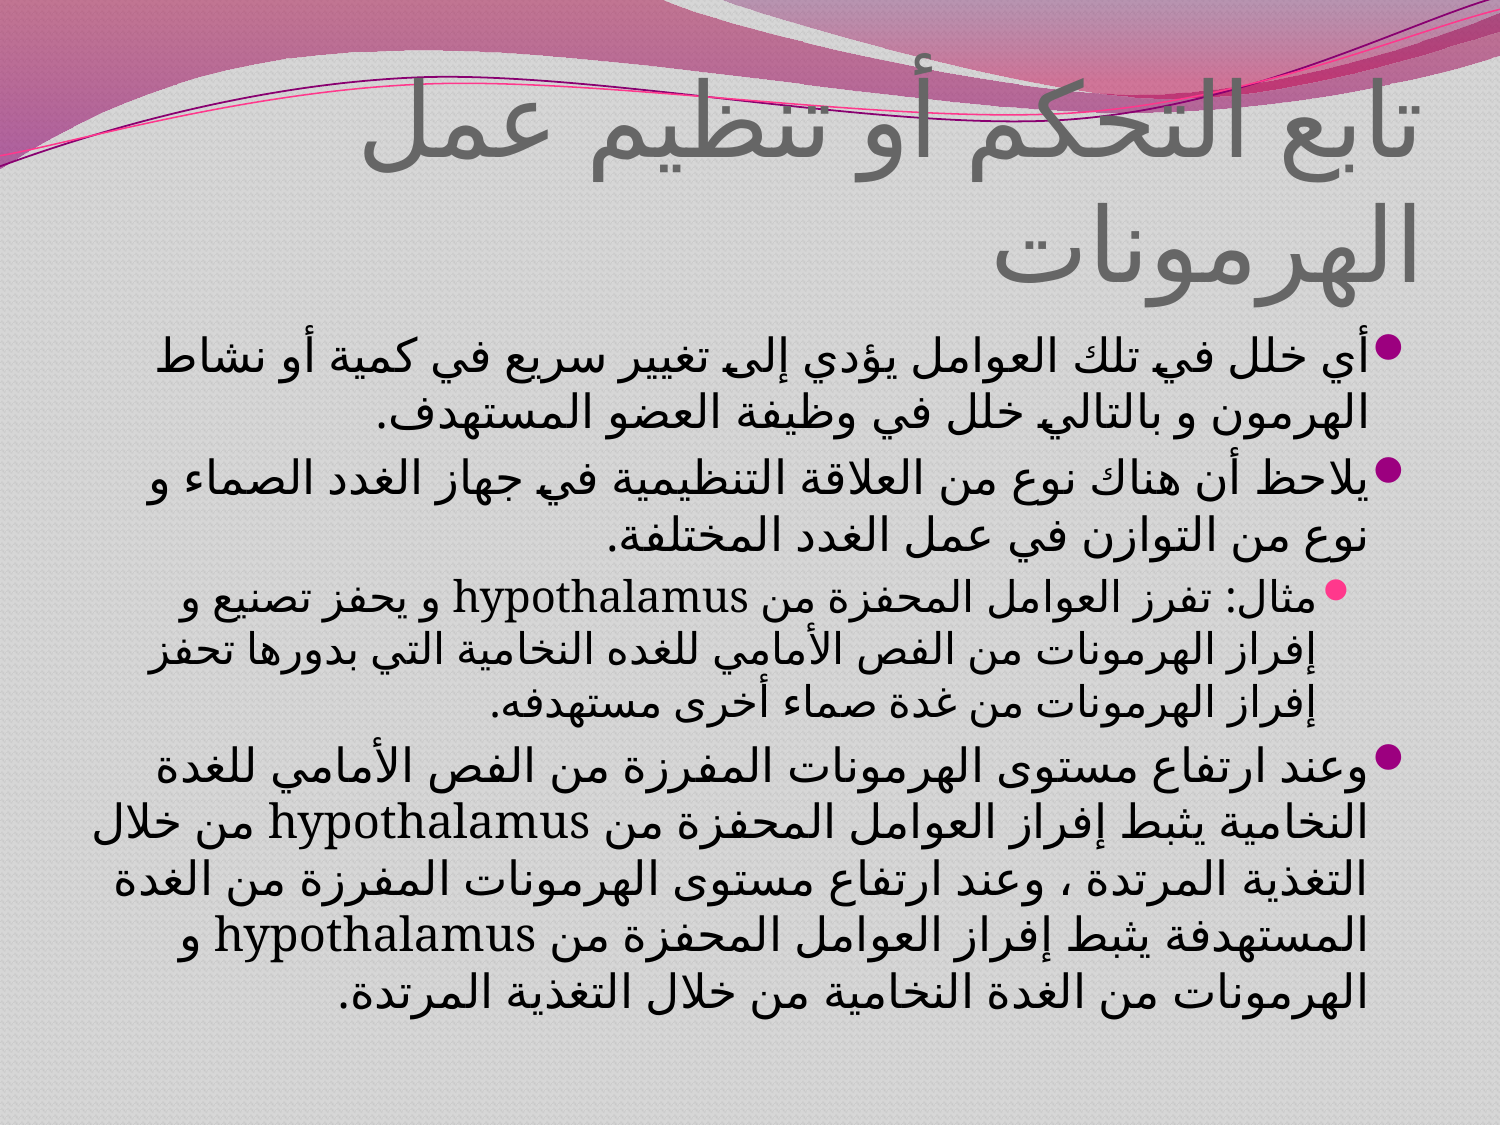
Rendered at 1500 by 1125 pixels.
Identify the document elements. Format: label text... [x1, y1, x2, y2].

list أي خلل في تلك العوامل يؤدي إلى تغيير سريع في كمية أو نشاط الهرمون و بالتالي خلل في وظيفة العضو المستهدف. يلاحظ أن هناك نوع من العلاقة التنظيمية في جهاز الغدد الصماء و نوع من التوازن في عمل الغدد المختلفة. مثال: تفرز العوامل المحفزة من hypothalamus و يحفز تصنيع و إفراز الهرمونات من الفص الأمامي للغده النخامية التي بدورها تحفز إفراز الهرمونات من غدة صماء أخرى مستهدفه. وعند ارتفاع مستوى الهرمونات المفرزة من الفص الأمامي للغدة النخامية يثبط إفراز العوامل المحفزة من hypothalamus من خلال التغذية المرتدة ، وعند ارتفاع مستوى الهرمونات المفرزة من الغدة المستهدفة يثبط إفراز العوامل المحفزة من hypothalamus و الهرمونات من الغدة النخامية من خلال التغذية المرتدة. [75, 317, 1425, 1038]
title تابع التحكم أو تنظيم عمل الهرمونات [75, 115, 1425, 303]
